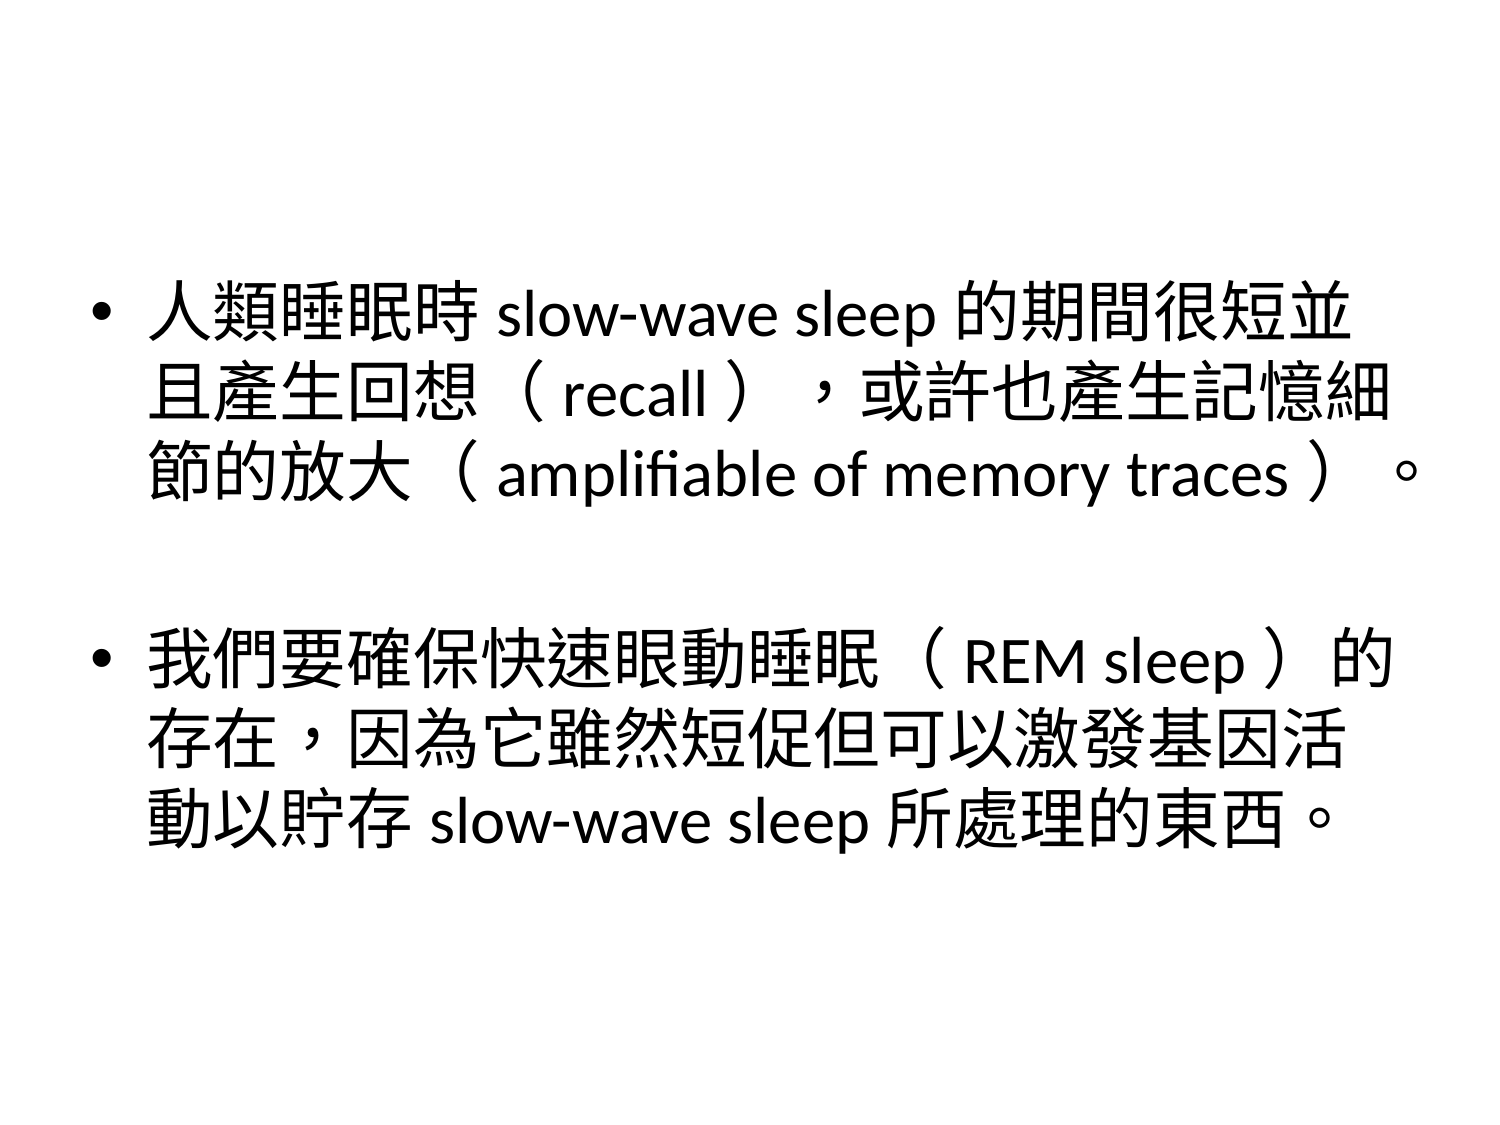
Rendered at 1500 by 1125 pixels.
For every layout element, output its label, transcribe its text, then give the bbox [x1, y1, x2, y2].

list 人類睡眠時slow-wave sleep的期間很短並且產生回想（recall），或許也產生記憶細節的放大（amplifiable of memory traces）。 我們要確保快速眼動睡眠（REM sleep）的存在，因為它雖然短促但可以激發基因活動以貯存slow-wave sleep所處理的東西。 [75, 262, 1425, 1094]
